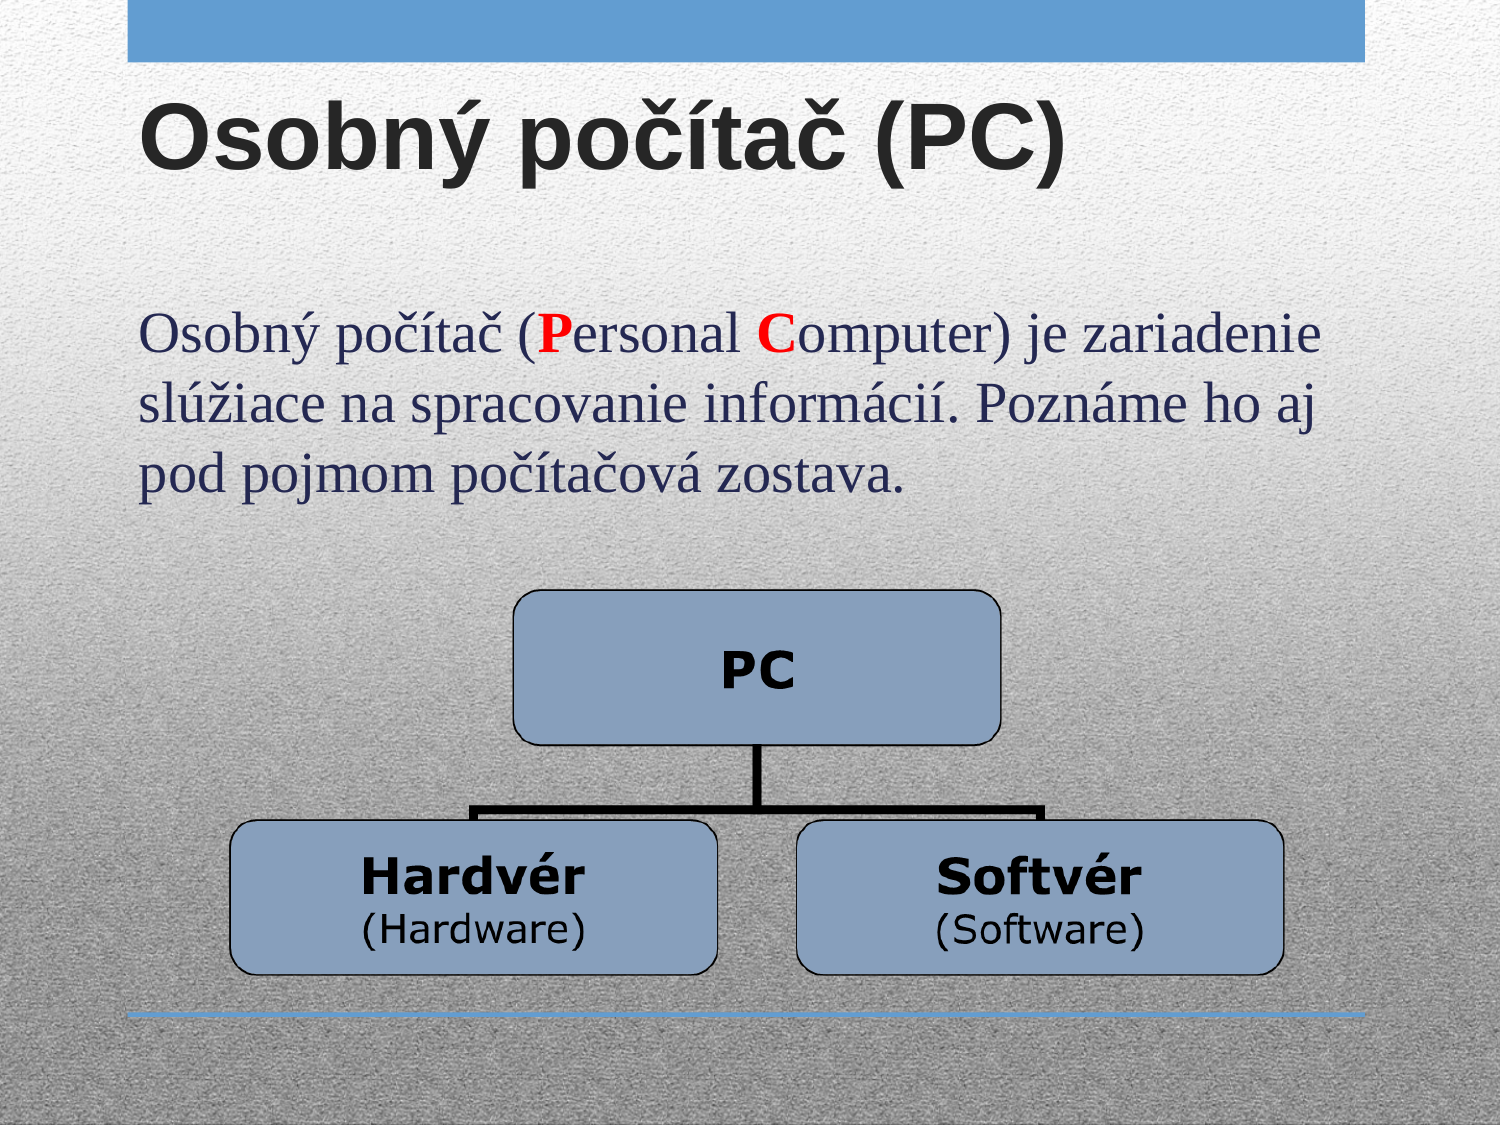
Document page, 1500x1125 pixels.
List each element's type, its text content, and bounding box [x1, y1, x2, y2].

picture [0, 0, 1500, 1125]
list Osobný počítač (Personal Computer) je zariadenie slúžiace na spracovanie informácií. Poznáme ho aj pod pojmom počítačová zostava. [123, 0, 1362, 870]
